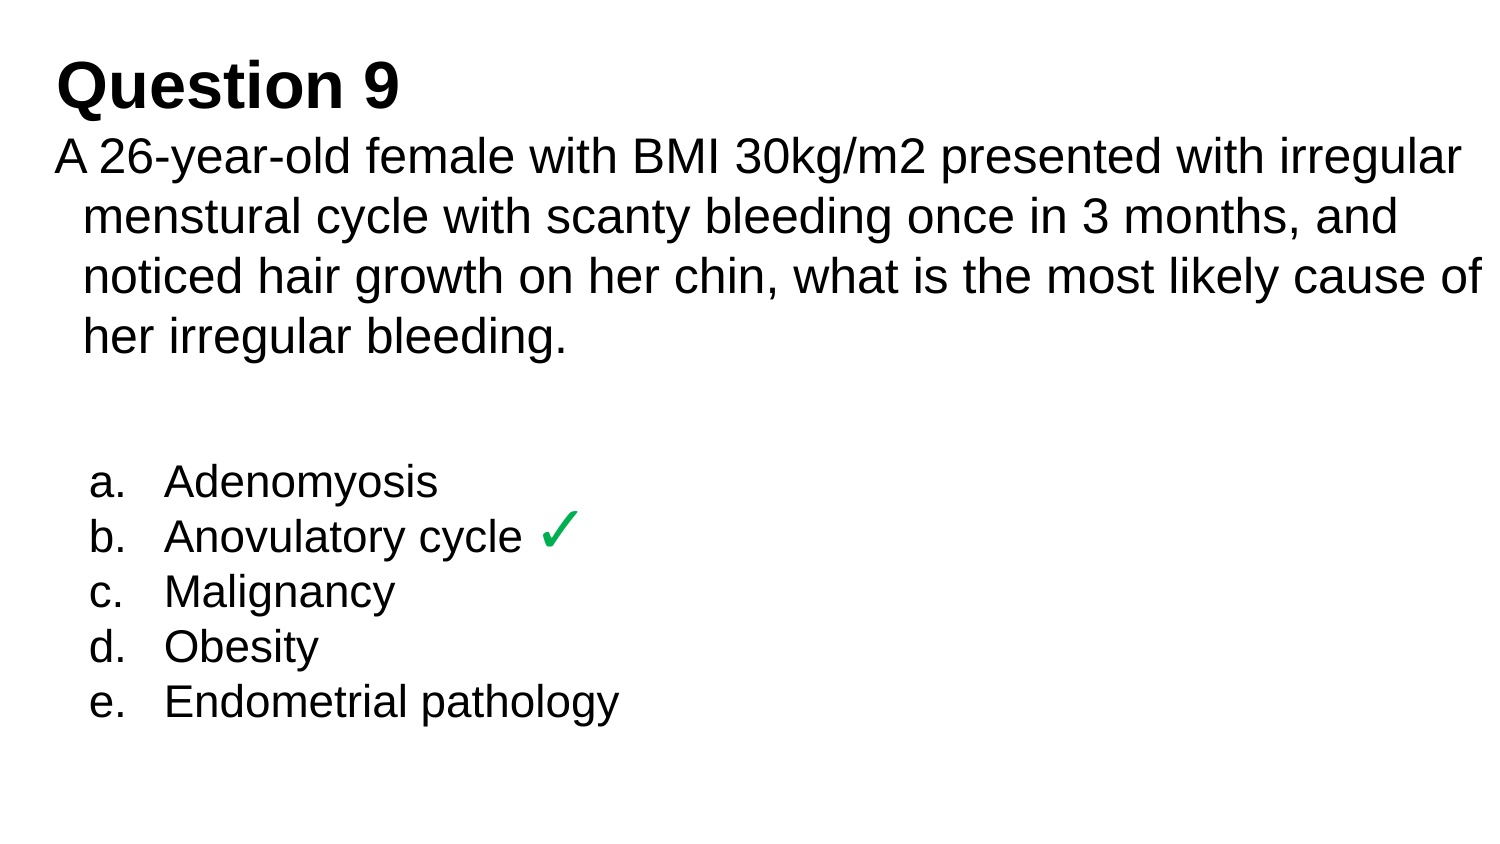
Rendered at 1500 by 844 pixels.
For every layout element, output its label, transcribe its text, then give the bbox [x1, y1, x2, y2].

text_box Adenomyosis Anovulatory cycle Malignancy Obesity Endometrial pathology [74, 444, 1399, 789]
text_box ✓ [519, 479, 605, 575]
title Question 9 [41, 0, 838, 108]
subtitle A 26-year-old female with BMI 30kg/m2 presented with irregular menstural cycle with scanty bleeding once in 3 months, and noticed hair growth on her chin, what is the most likely cause of her irregular bleeding. [25, 108, 1500, 292]
